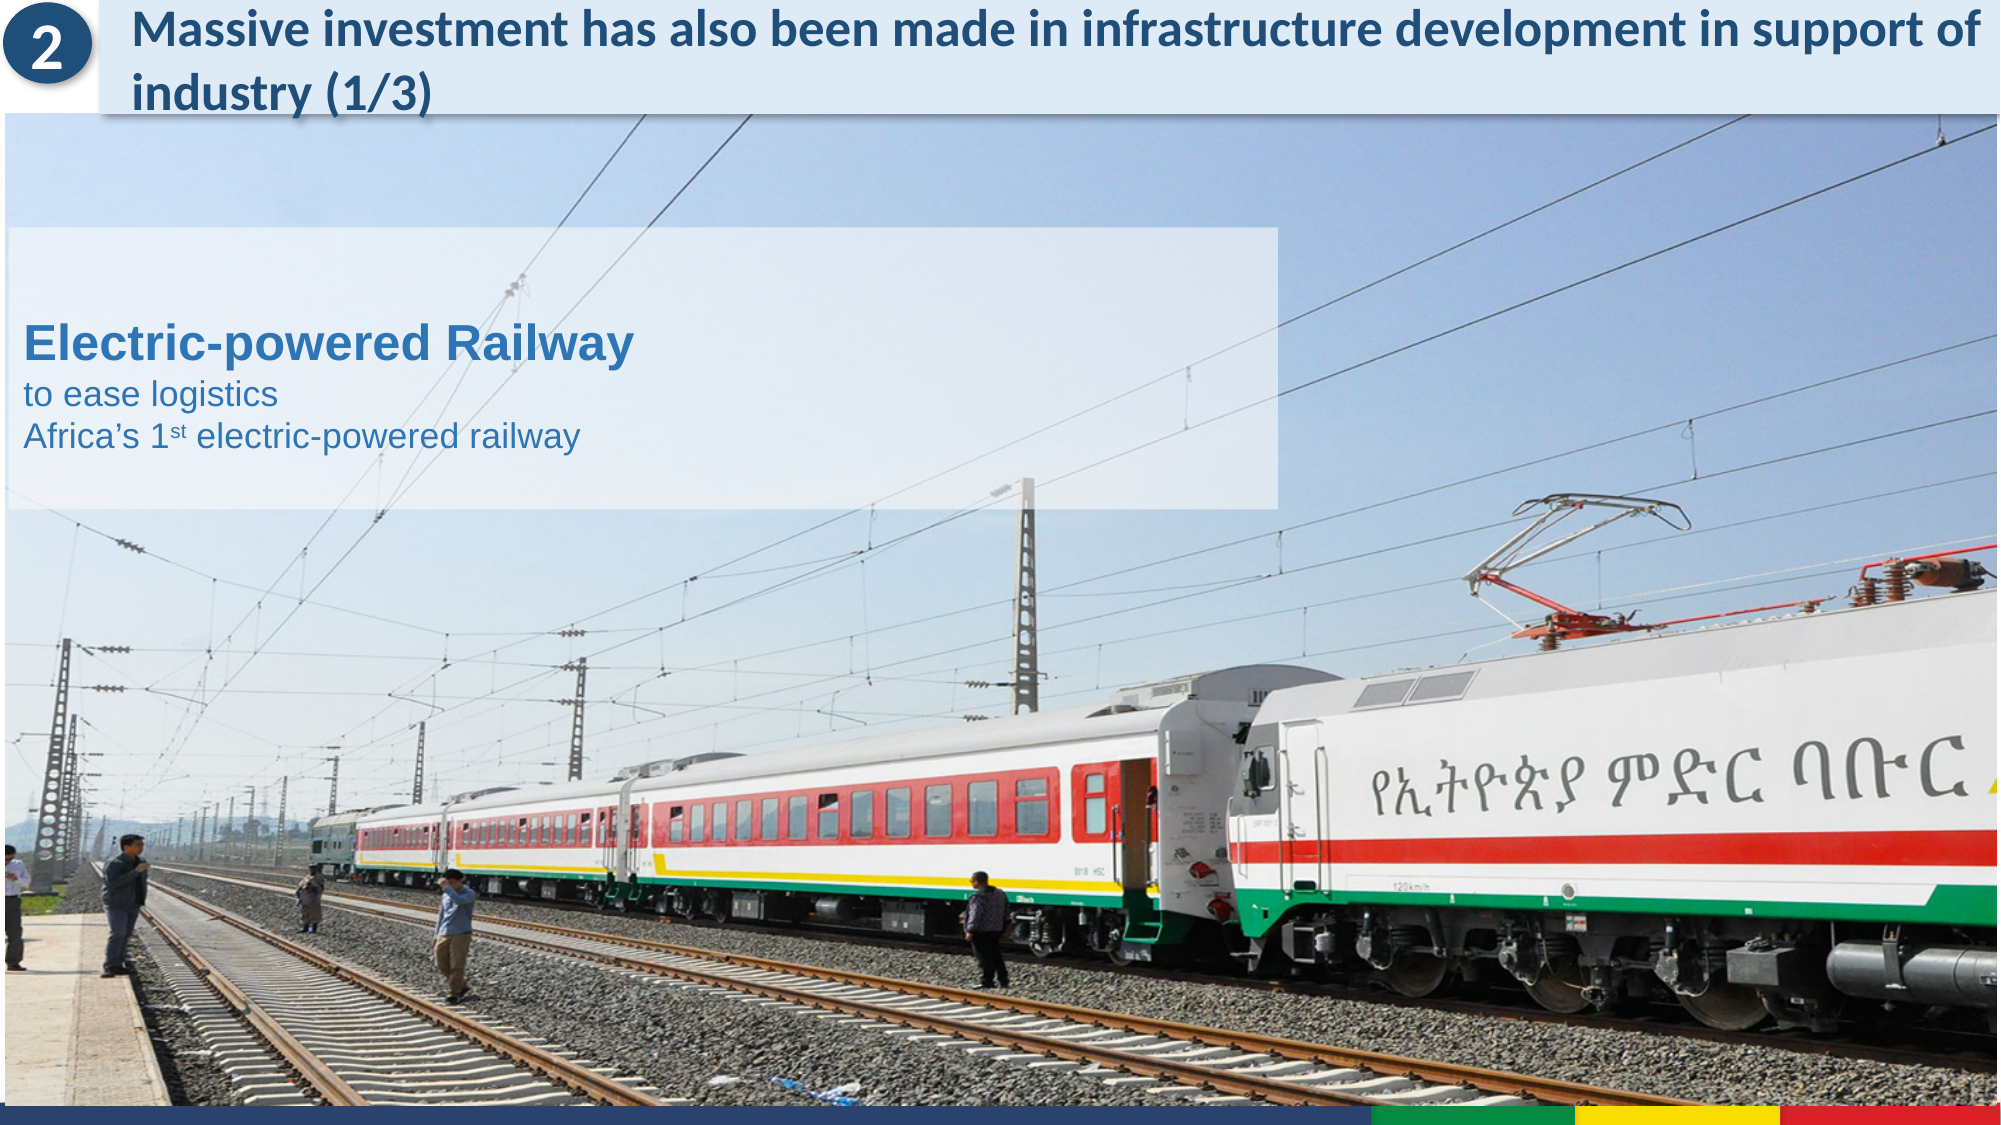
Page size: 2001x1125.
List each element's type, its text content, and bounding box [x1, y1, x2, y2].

text_box Massive investment has also been made in infrastructure development in support of industry (1/3) [98, 0, 2000, 114]
picture [5, 113, 1997, 1106]
text_box 2 [3, 2, 93, 84]
